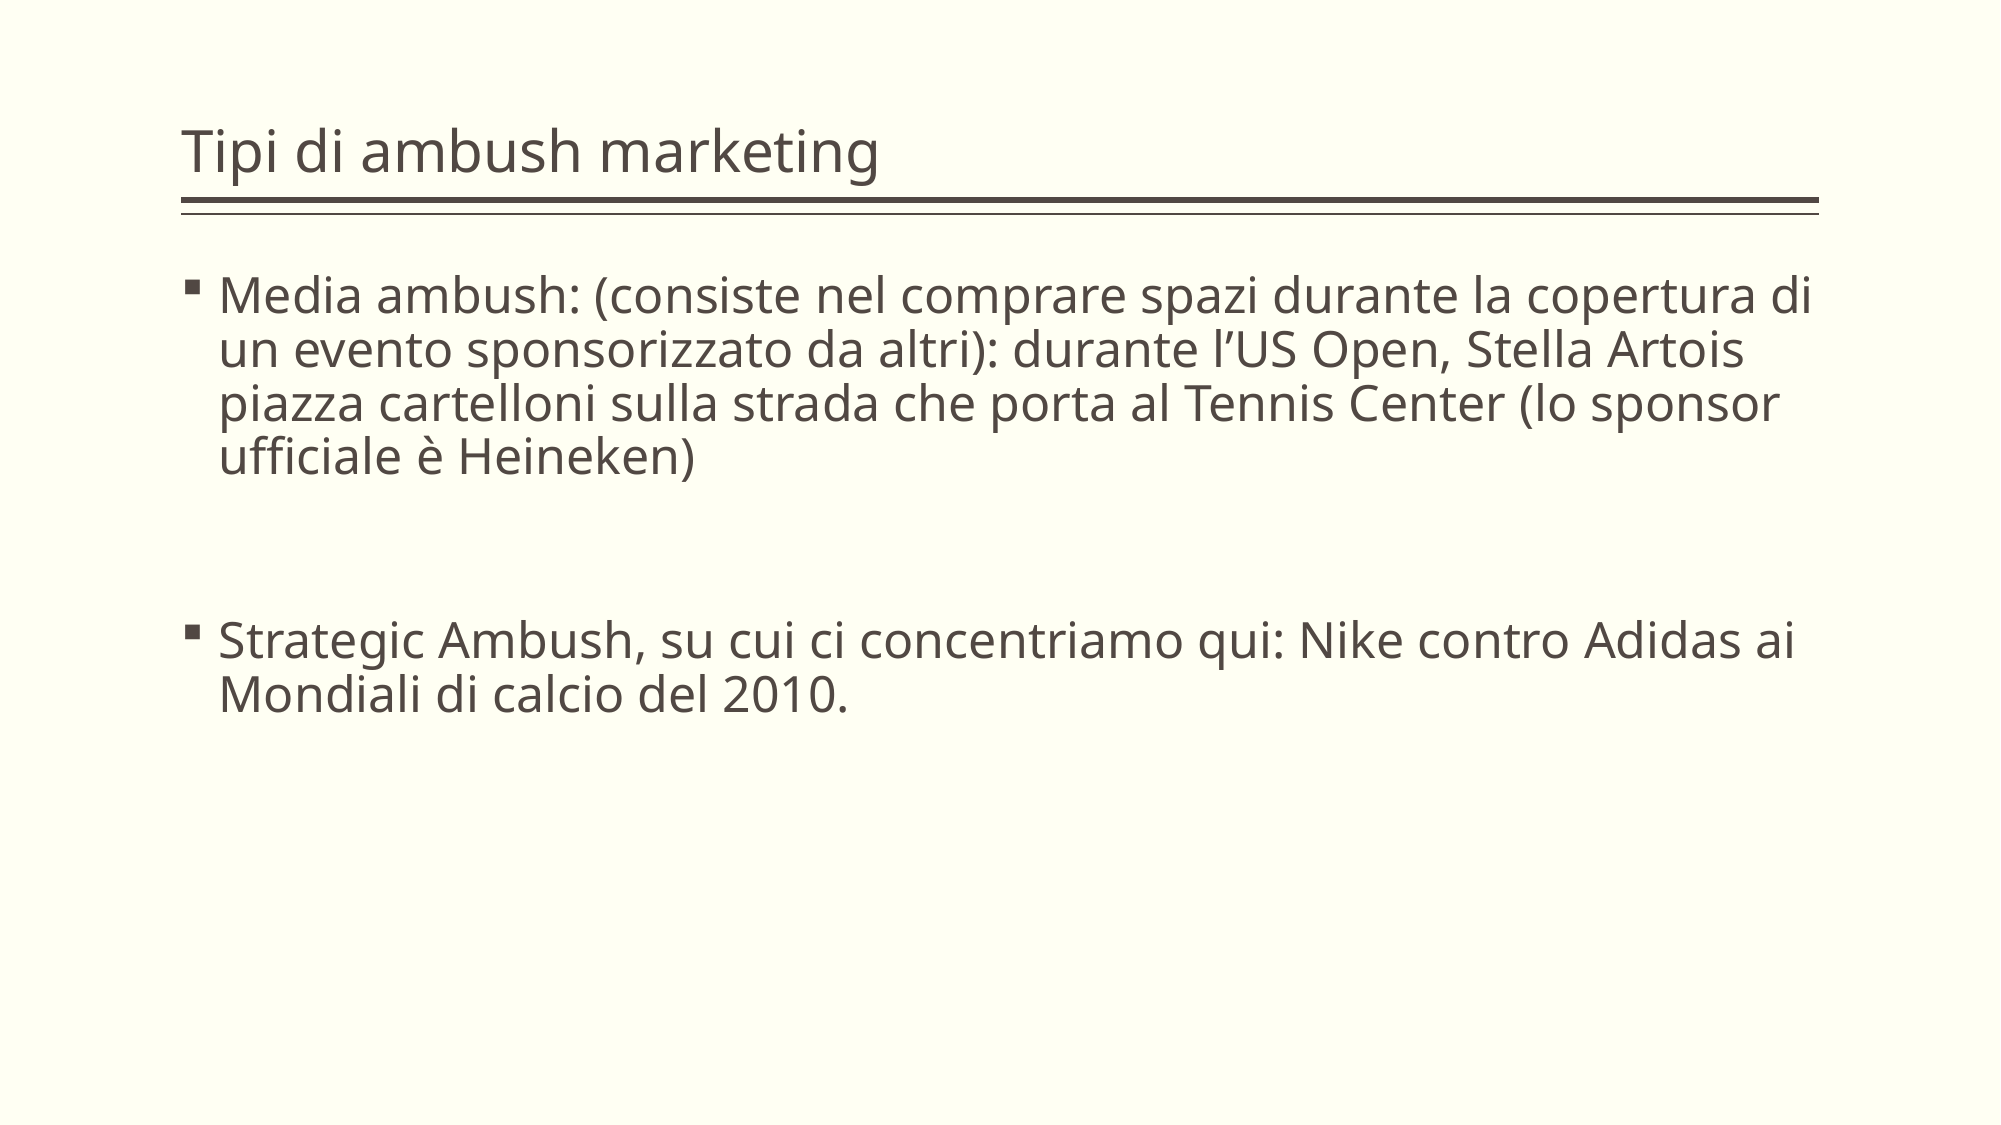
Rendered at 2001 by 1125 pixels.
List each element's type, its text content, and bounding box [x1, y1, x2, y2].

list Media ambush: (consiste nel comprare spazi durante la copertura di un evento sponsorizzato da altri): durante l’US Open, Stella Artois piazza cartelloni sulla strada che porta al Tennis Center (lo sponsor ufficiale è Heineken) Strategic Ambush, su cui ci concentriamo qui: Nike contro Adidas ai Mondiali di calcio del 2010. [181, 262, 1819, 1013]
title Tipi di ambush marketing [181, 12, 1819, 193]
